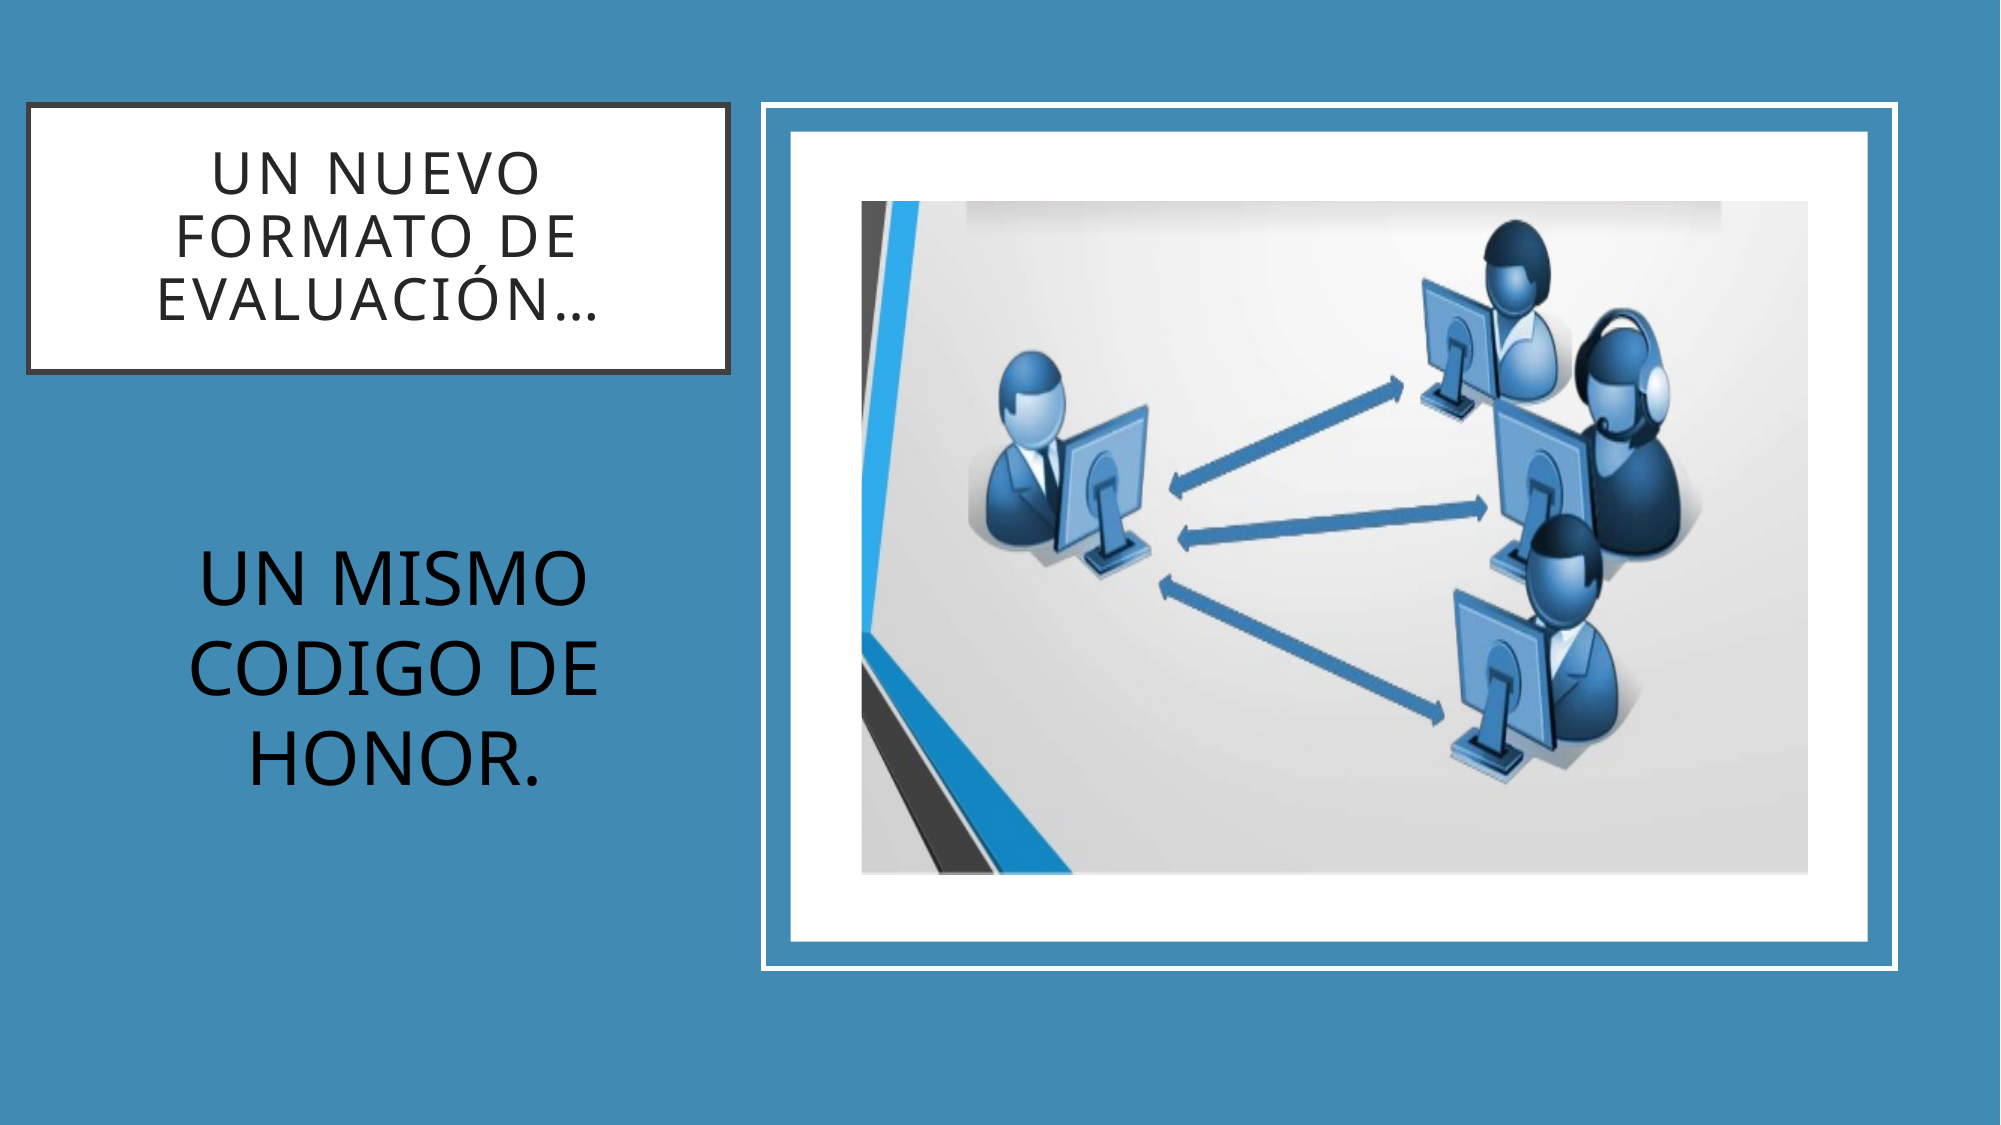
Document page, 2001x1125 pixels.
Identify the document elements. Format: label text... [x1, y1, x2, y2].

text_box [790, 131, 1869, 943]
picture [861, 201, 1834, 890]
text_box UN MISMO CODIGO DE HONOR. [105, 523, 684, 808]
text_box [762, 104, 1896, 969]
title Un nuevo formato de evaluación… [26, 102, 731, 375]
